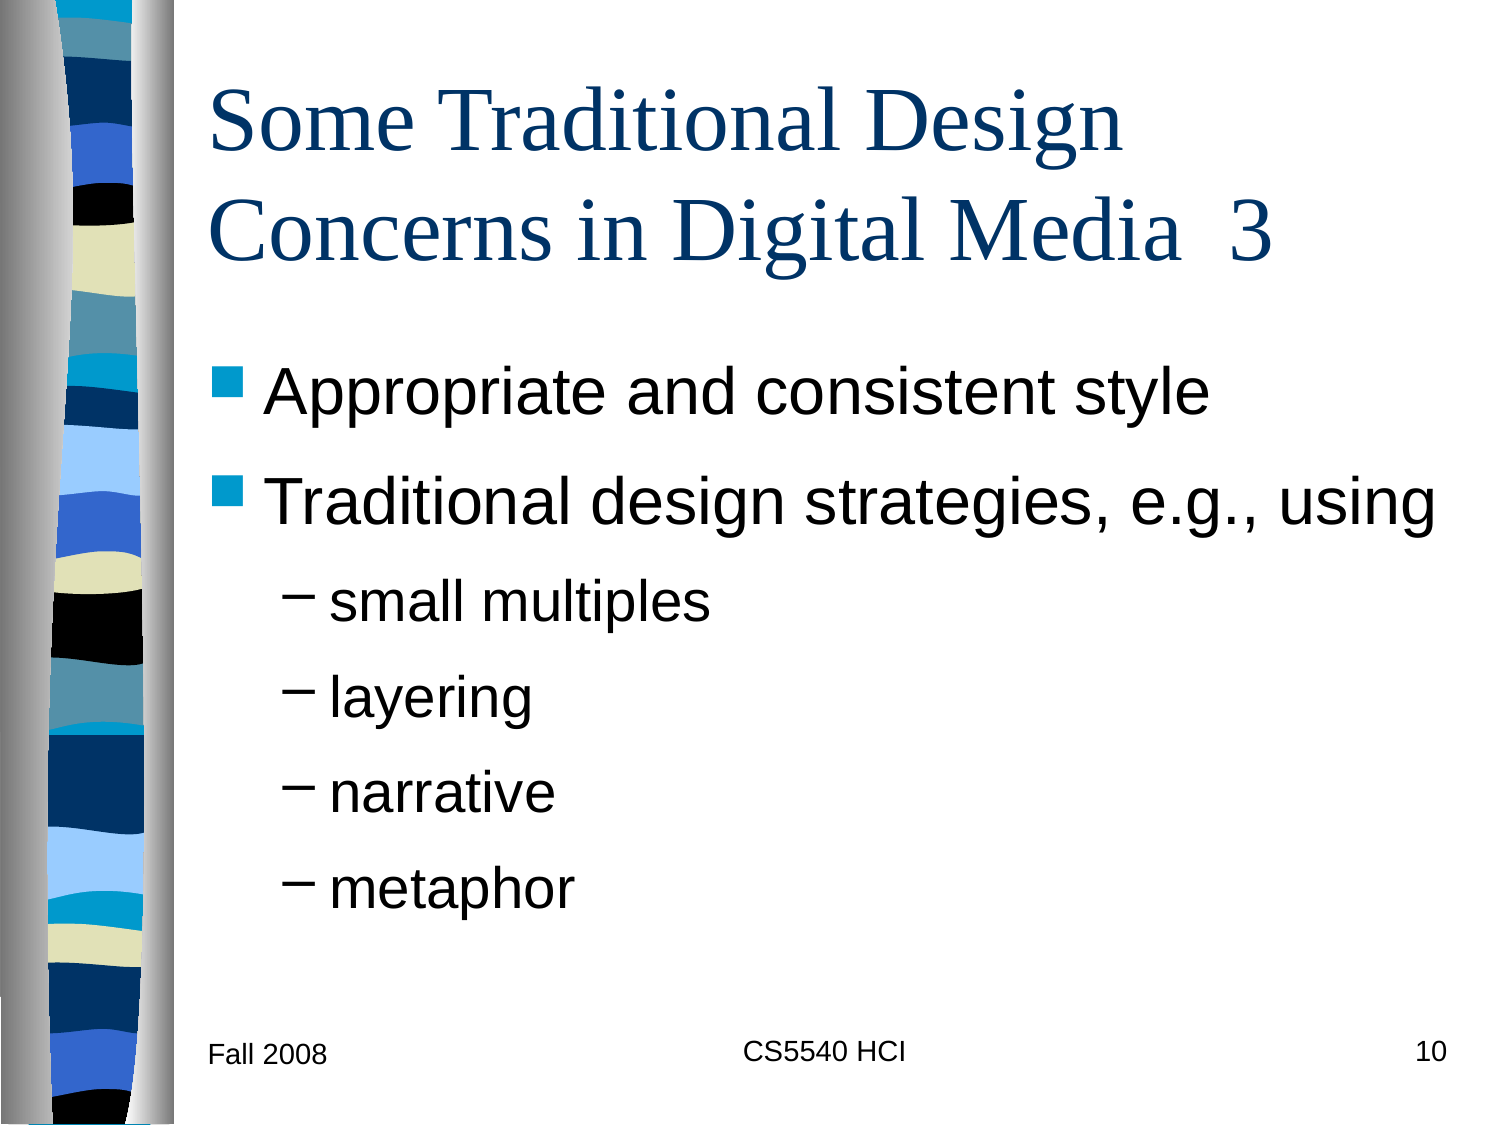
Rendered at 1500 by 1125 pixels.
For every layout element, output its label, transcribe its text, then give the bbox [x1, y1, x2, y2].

footer CS5540 HCI [587, 1024, 1063, 1101]
list Appropriate and consistent style Traditional design strategies, e.g., using small multiples layering narrative metaphor [192, 324, 1468, 1001]
slide_number 10 [1149, 1024, 1463, 1101]
slide_number Fall 2008 [192, 1027, 506, 1104]
title Some Traditional Design Concerns in Digital Media 3 [192, 74, 1468, 263]
